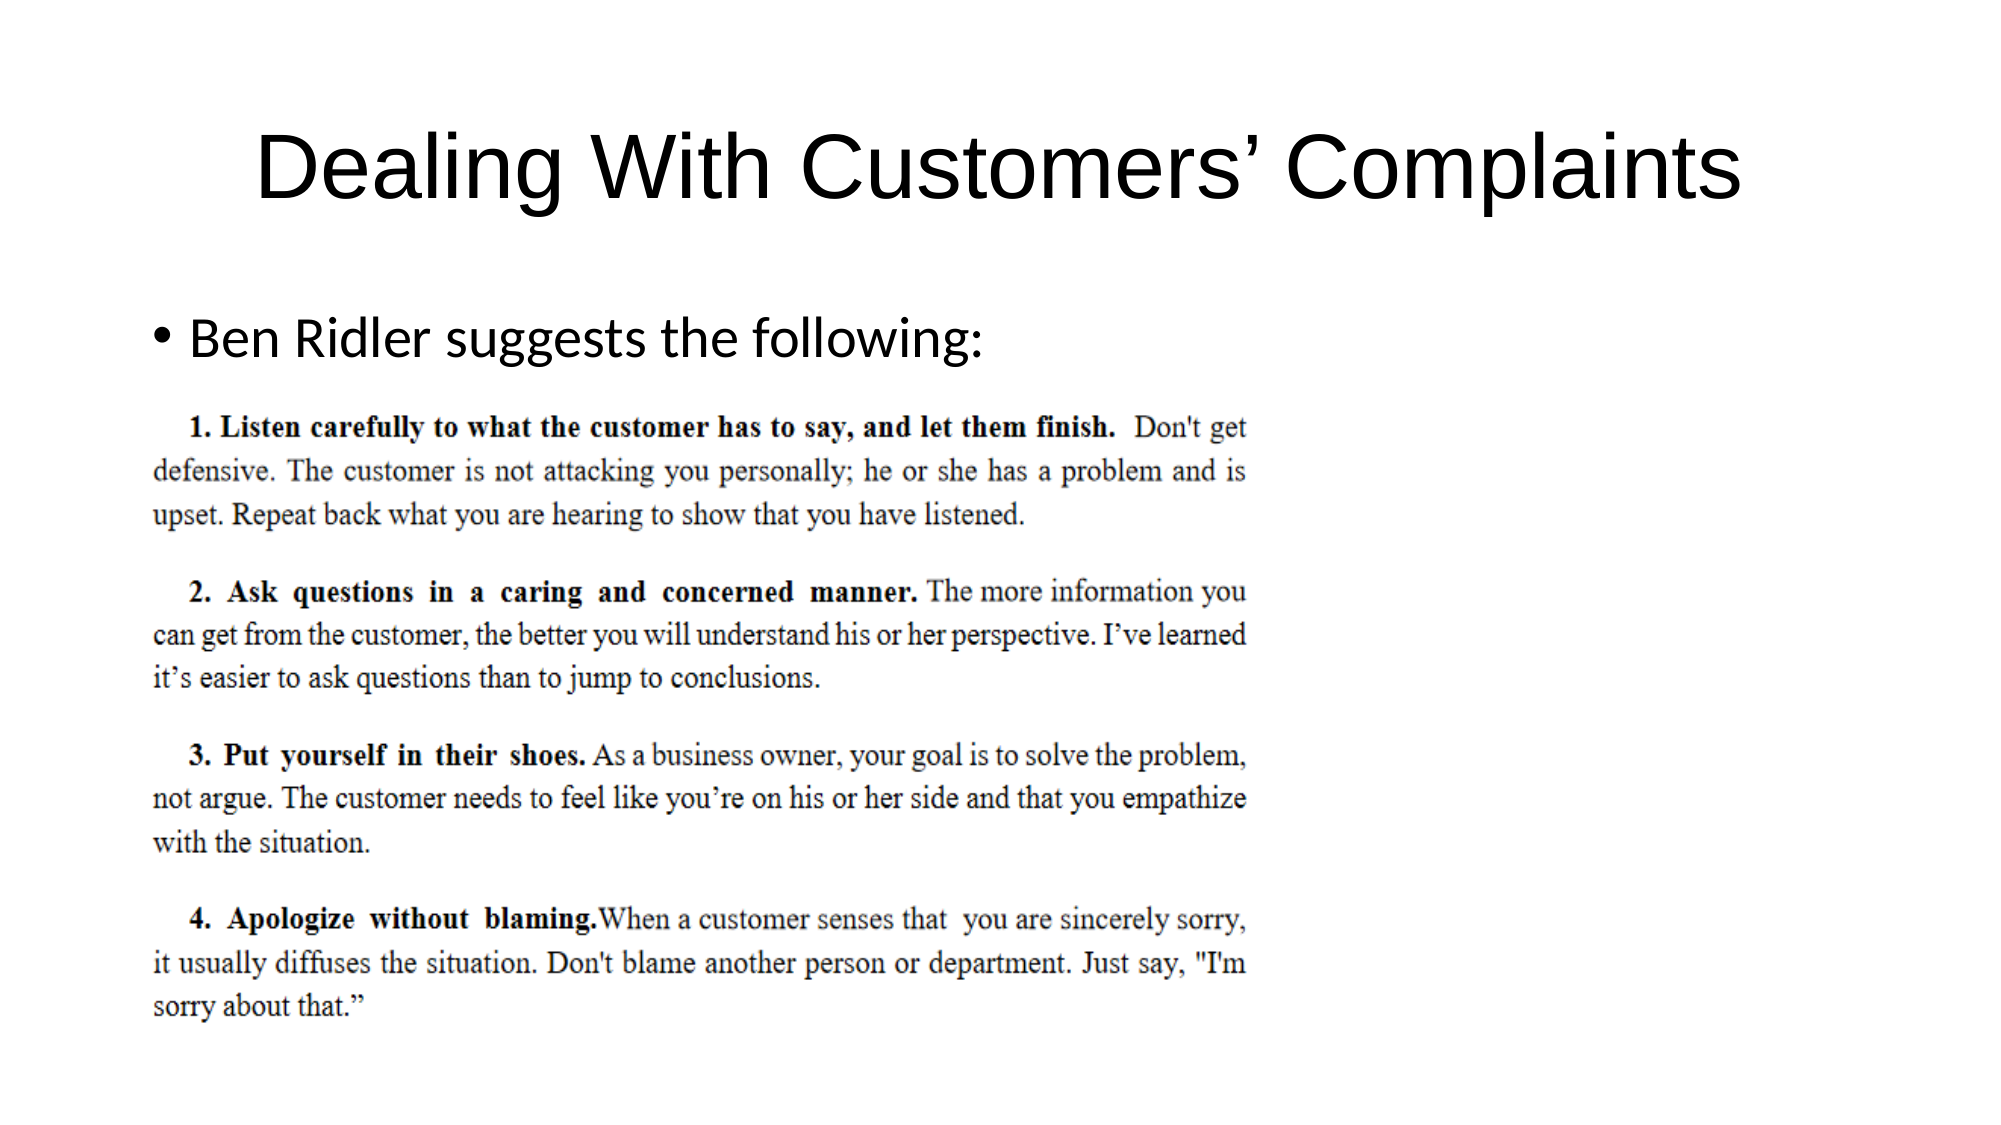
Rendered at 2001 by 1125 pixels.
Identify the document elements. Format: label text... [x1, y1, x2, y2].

list Ben Ridler suggests the following: [137, 299, 1863, 1014]
picture [122, 391, 1289, 1036]
title Dealing With Customers’ Complaints [137, 59, 1863, 278]
